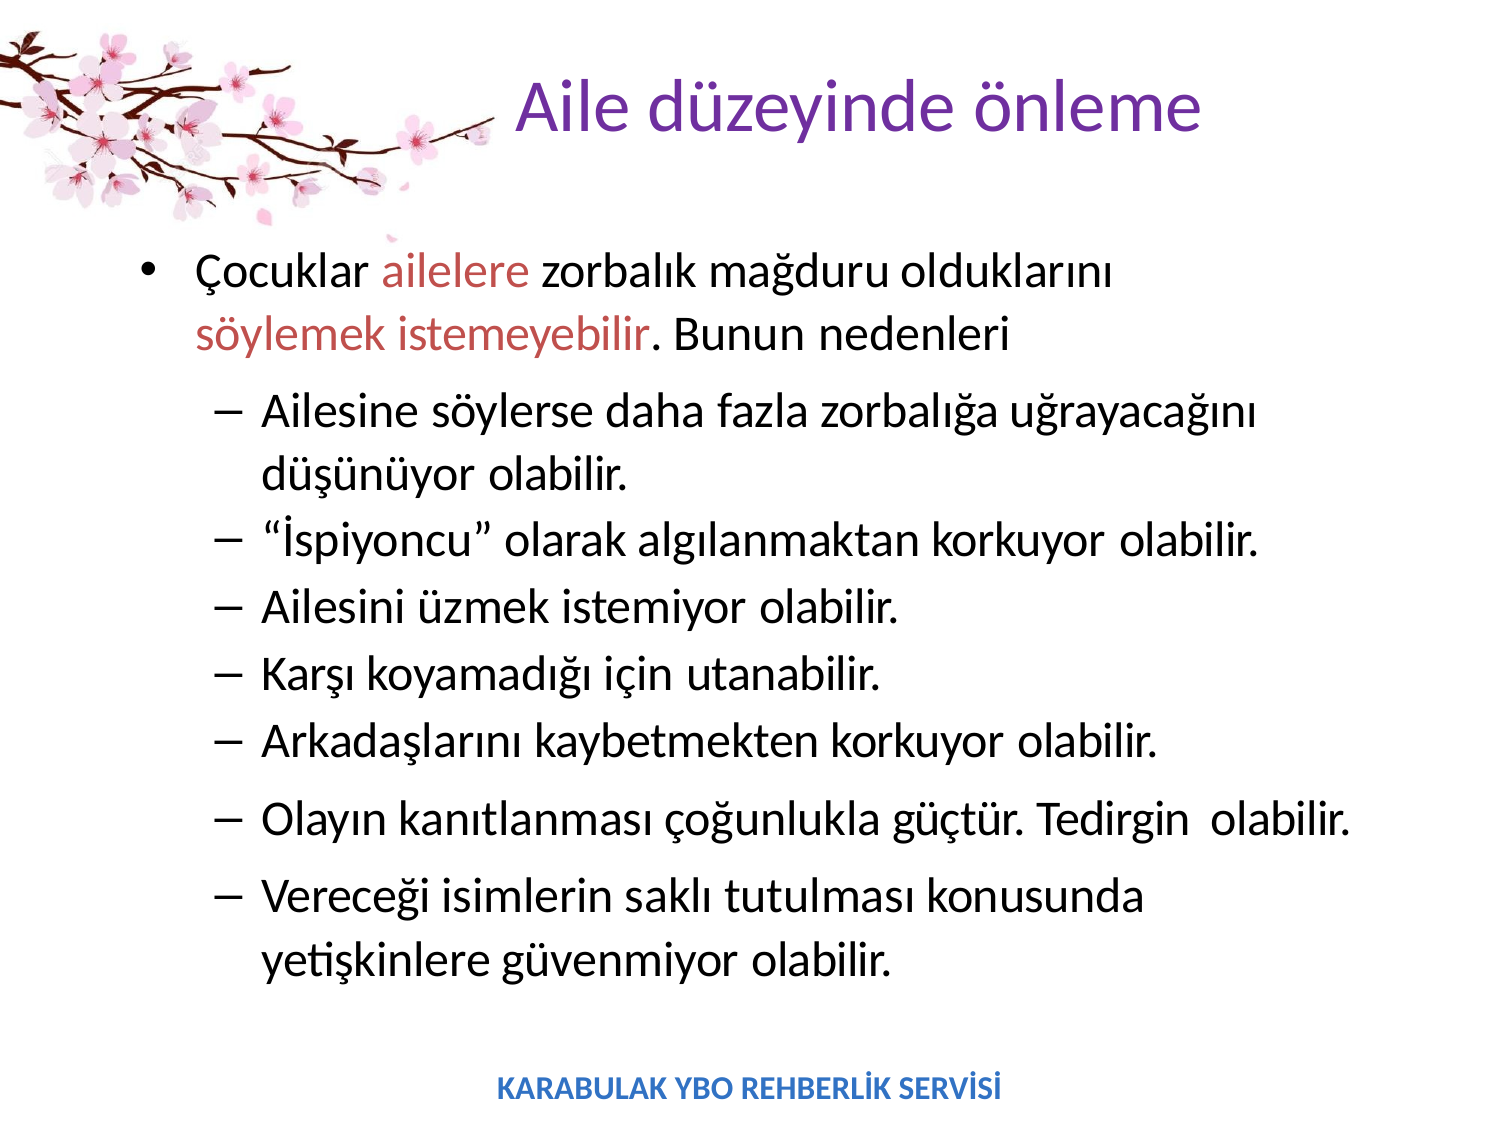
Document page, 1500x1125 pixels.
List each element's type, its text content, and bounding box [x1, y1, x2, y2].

picture [0, 23, 499, 247]
text_box KARABULAK YBO REHBERLİK SERVİSİ [0, 1058, 1500, 1125]
title Aile düzeyinde önleme [513, 54, 1362, 224]
text_box Çocuklar ailelere zorbalık mağduru olduklarını söylemek istemeyebilir. Bunun nedenleri Ailesine söylerse daha fazla zorbalığa uğrayacağını düşünüyor olabilir. “İspiyoncu” olarak algılanmaktan korkuyor olabilir. Ailesini üzmek istemiyor olabilir. Karşı koyamadığı için utanabilir. Arkadaşlarını kaybetmekten korkuyor olabilir. Olayın kanıtlanması çoğunlukla güçtür. Tedirgin olabilir. Vereceği isimlerin saklı tutulması konusunda yetişkinlere güvenmiyor olabilir. [137, 224, 1447, 986]
